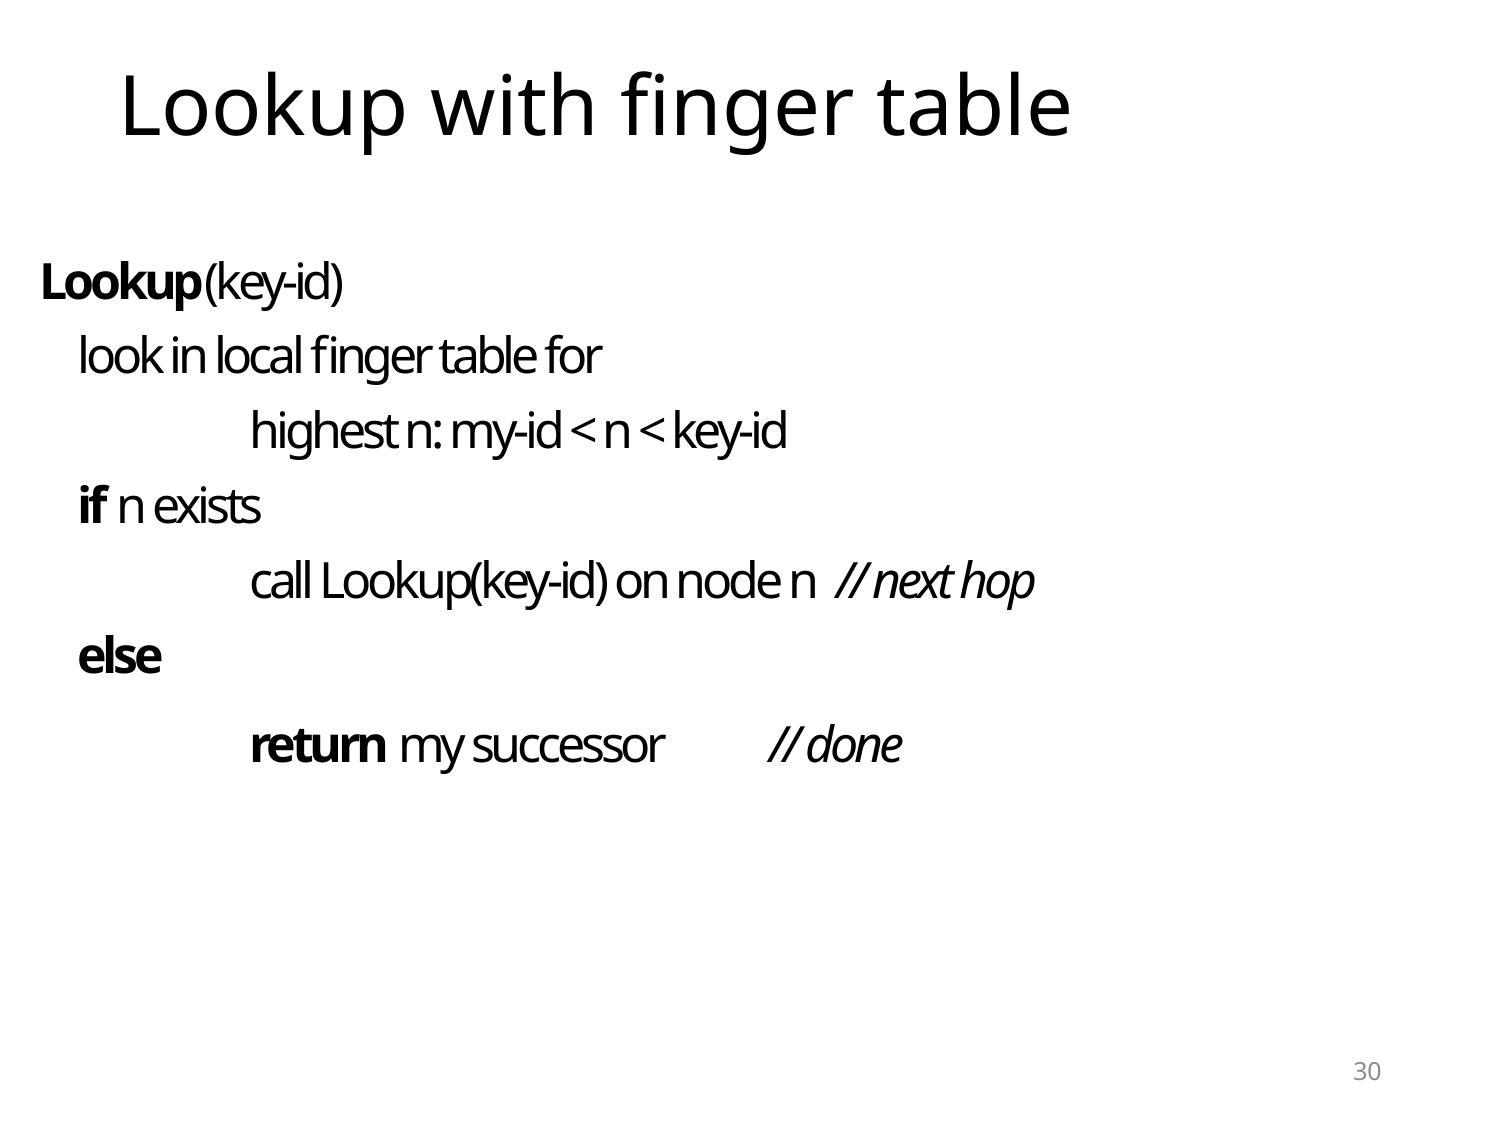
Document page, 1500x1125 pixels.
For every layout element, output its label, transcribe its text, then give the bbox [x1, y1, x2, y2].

list Lookup(key-id) look in local finger table for highest n: my-id < n < key-id if n exists call Lookup(key-id) on node n // next hop else return my successor // done [24, 248, 1463, 1048]
title Lookup with finger table [103, 0, 1397, 218]
slide_number 30 [1059, 1048, 1397, 1103]
